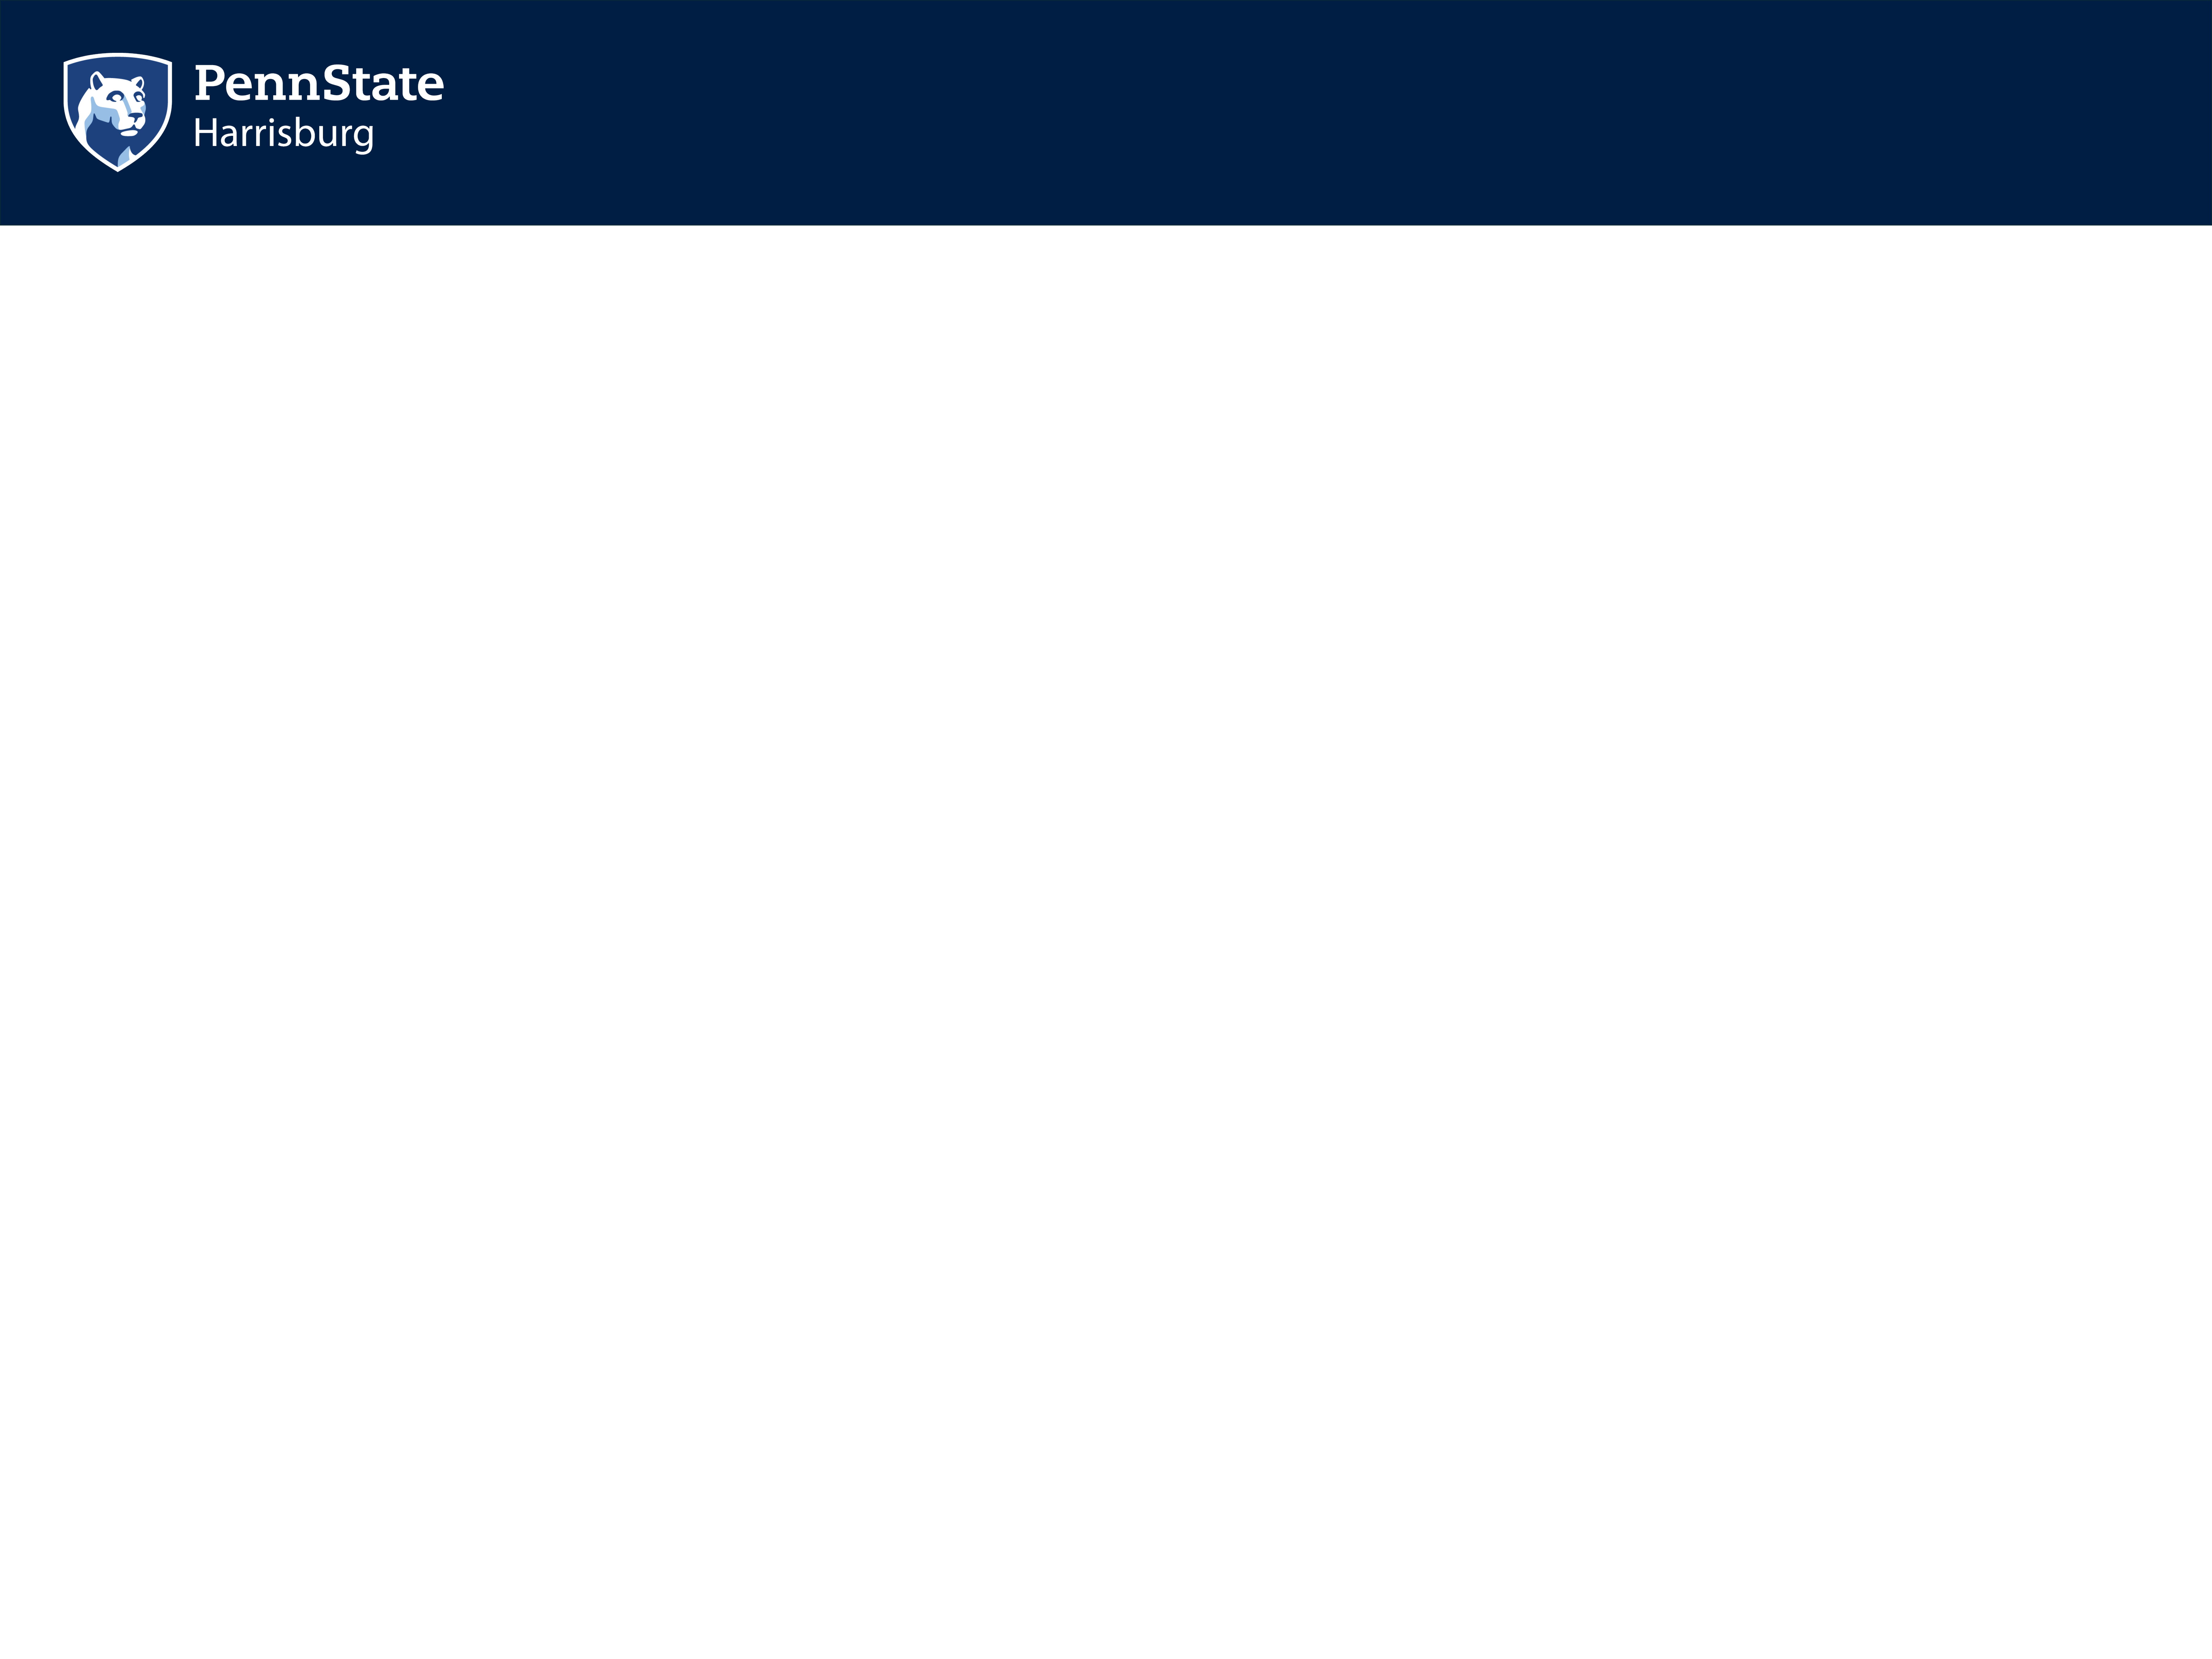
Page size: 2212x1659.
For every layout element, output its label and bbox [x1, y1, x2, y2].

text_box [0, 0, 2212, 226]
picture [63, 53, 444, 172]
